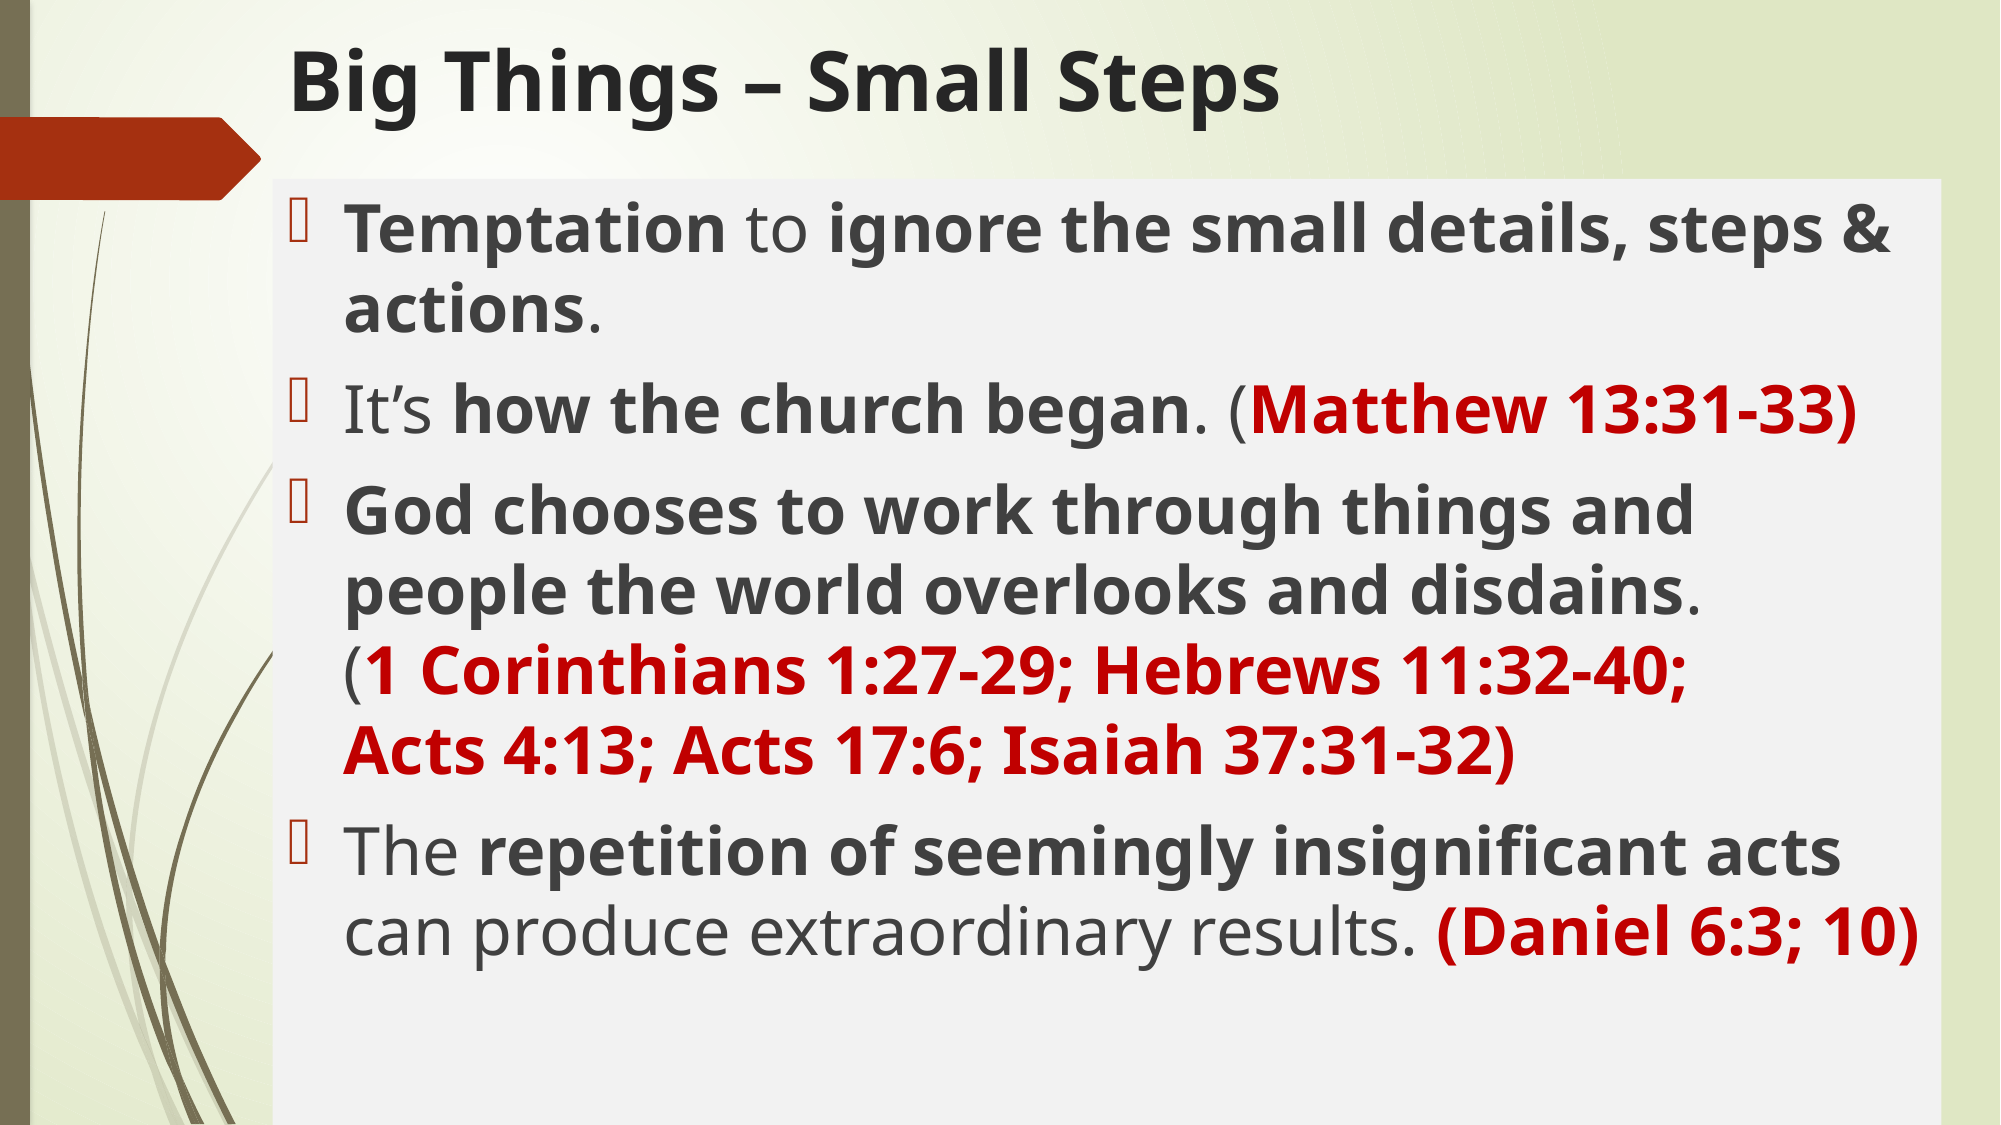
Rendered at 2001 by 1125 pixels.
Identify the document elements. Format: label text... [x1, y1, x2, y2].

title Big Things – Small Steps [272, 20, 1696, 155]
list Temptation to ignore the small details, steps & actions. It’s how the church began. (Matthew 13:31-33) God chooses to work through things and people the world overlooks and disdains. (1 Corinthians 1:27-29; Hebrews 11:32-40; Acts 4:13; Acts 17:6; Isaiah 37:31-32) The repetition of seemingly insignificant acts can produce extraordinary results. (Daniel 6:3; 10) [272, 178, 1942, 1125]
